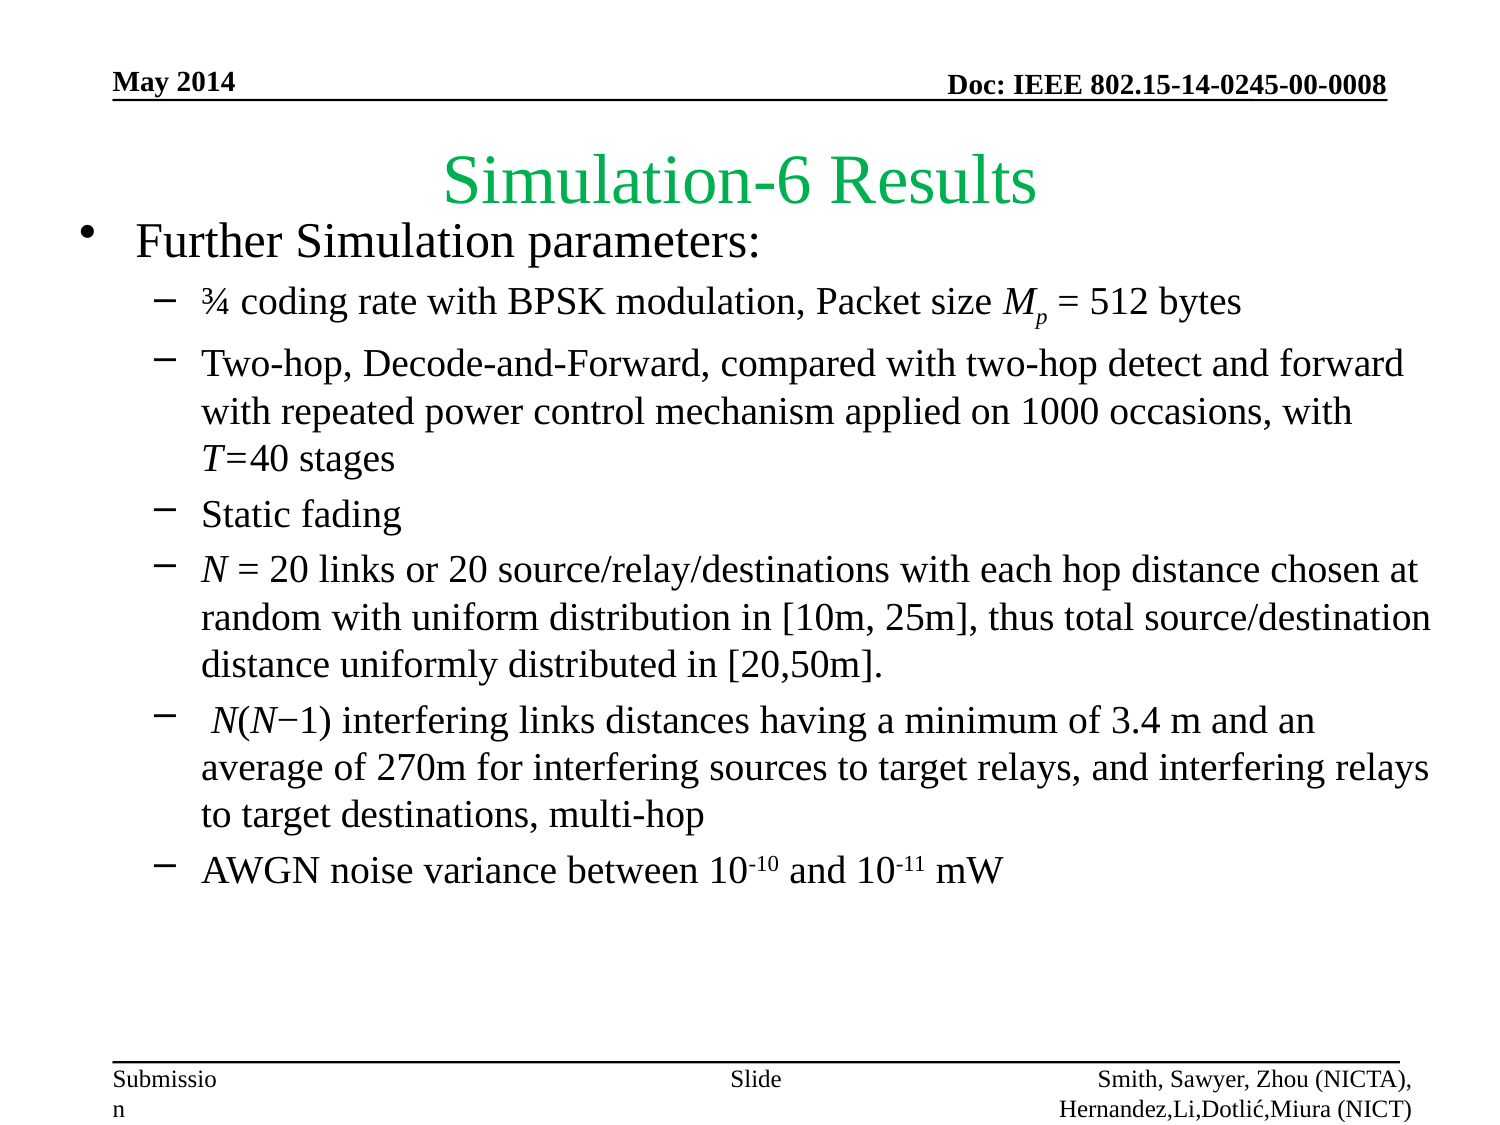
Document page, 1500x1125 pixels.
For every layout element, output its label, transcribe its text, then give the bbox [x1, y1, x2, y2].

title Simulation-6 Results [112, 87, 1388, 200]
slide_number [112, 61, 376, 98]
slide_number Slide [729, 1061, 783, 1093]
list Further Simulation parameters: ¾ coding rate with BPSK modulation, Packet size Mp = 512 bytes Two-hop, Decode-and-Forward, compared with two-hop detect and forward with repeated power control mechanism applied on 1000 occasions, with T=40 stages Static fading N = 20 links or 20 source/relay/destinations with each hop distance chosen at random with uniform distribution in [10m, 25m], thus total source/destination distance uniformly distributed in [20,50m]. N(N−1) interfering links distances having a minimum of 3.4 m and an average of 270m for interfering sources to target relays, and interfering relays to target destinations, multi-hop AWGN noise variance between 10-10 and 10-11 mW [64, 200, 1449, 875]
footer Smith, Sawyer, Zhou (NICTA), Hernandez,Li,Dotlić,Miura (NICT) [899, 1061, 1413, 1124]
